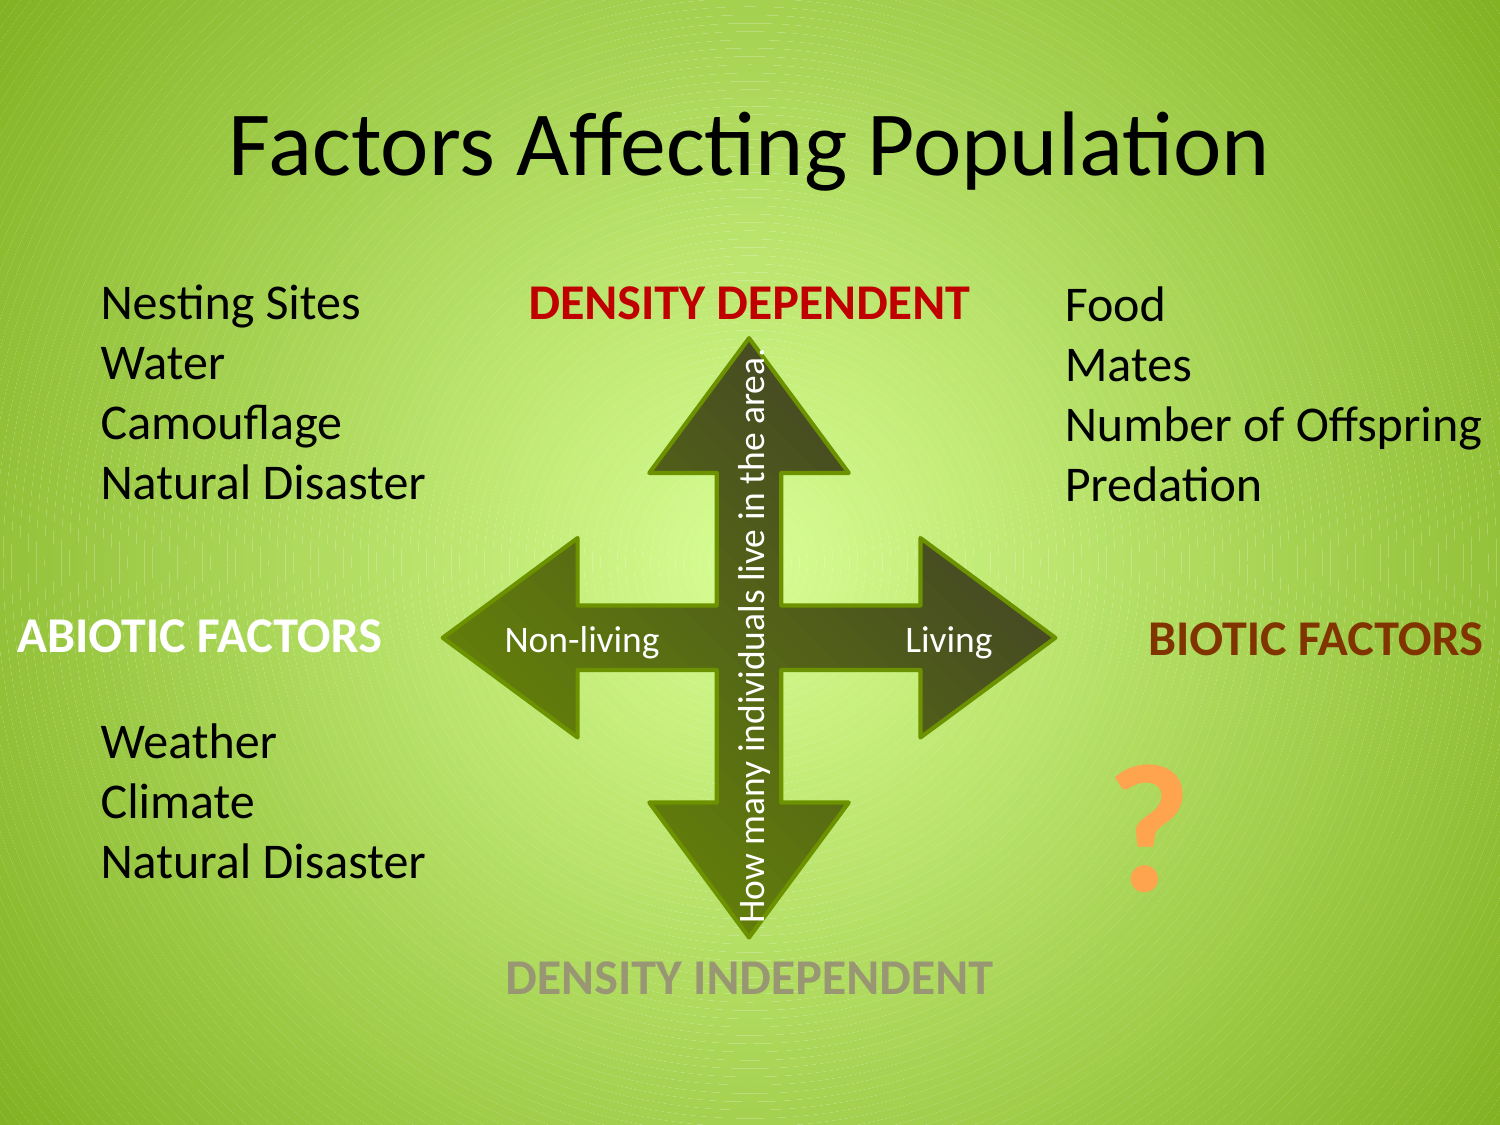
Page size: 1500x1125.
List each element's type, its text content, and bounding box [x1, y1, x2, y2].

text_box ? [1055, 700, 1243, 936]
text_box Nesting Sites Water Camouflage Natural Disaster [85, 262, 442, 518]
text_box Non-living Living [779, 375, 1058, 901]
text_box ABIOTIC FACTORS [2, 595, 397, 670]
text_box Weather Climate Natural Disaster [85, 700, 442, 896]
text_box DENSITY INDEPENDENT [490, 937, 1009, 1013]
text_box BIOTIC FACTORS [1133, 597, 1498, 673]
text_box DENSITY DEPENDENT [513, 262, 986, 338]
text_box Non-living Living [440, 375, 719, 901]
title Factors Affecting Population [75, 45, 1425, 233]
text_box Food Mates Number of Offspring Predation [1050, 263, 1498, 519]
text_box How many individuals live in the area. [719, 326, 779, 939]
